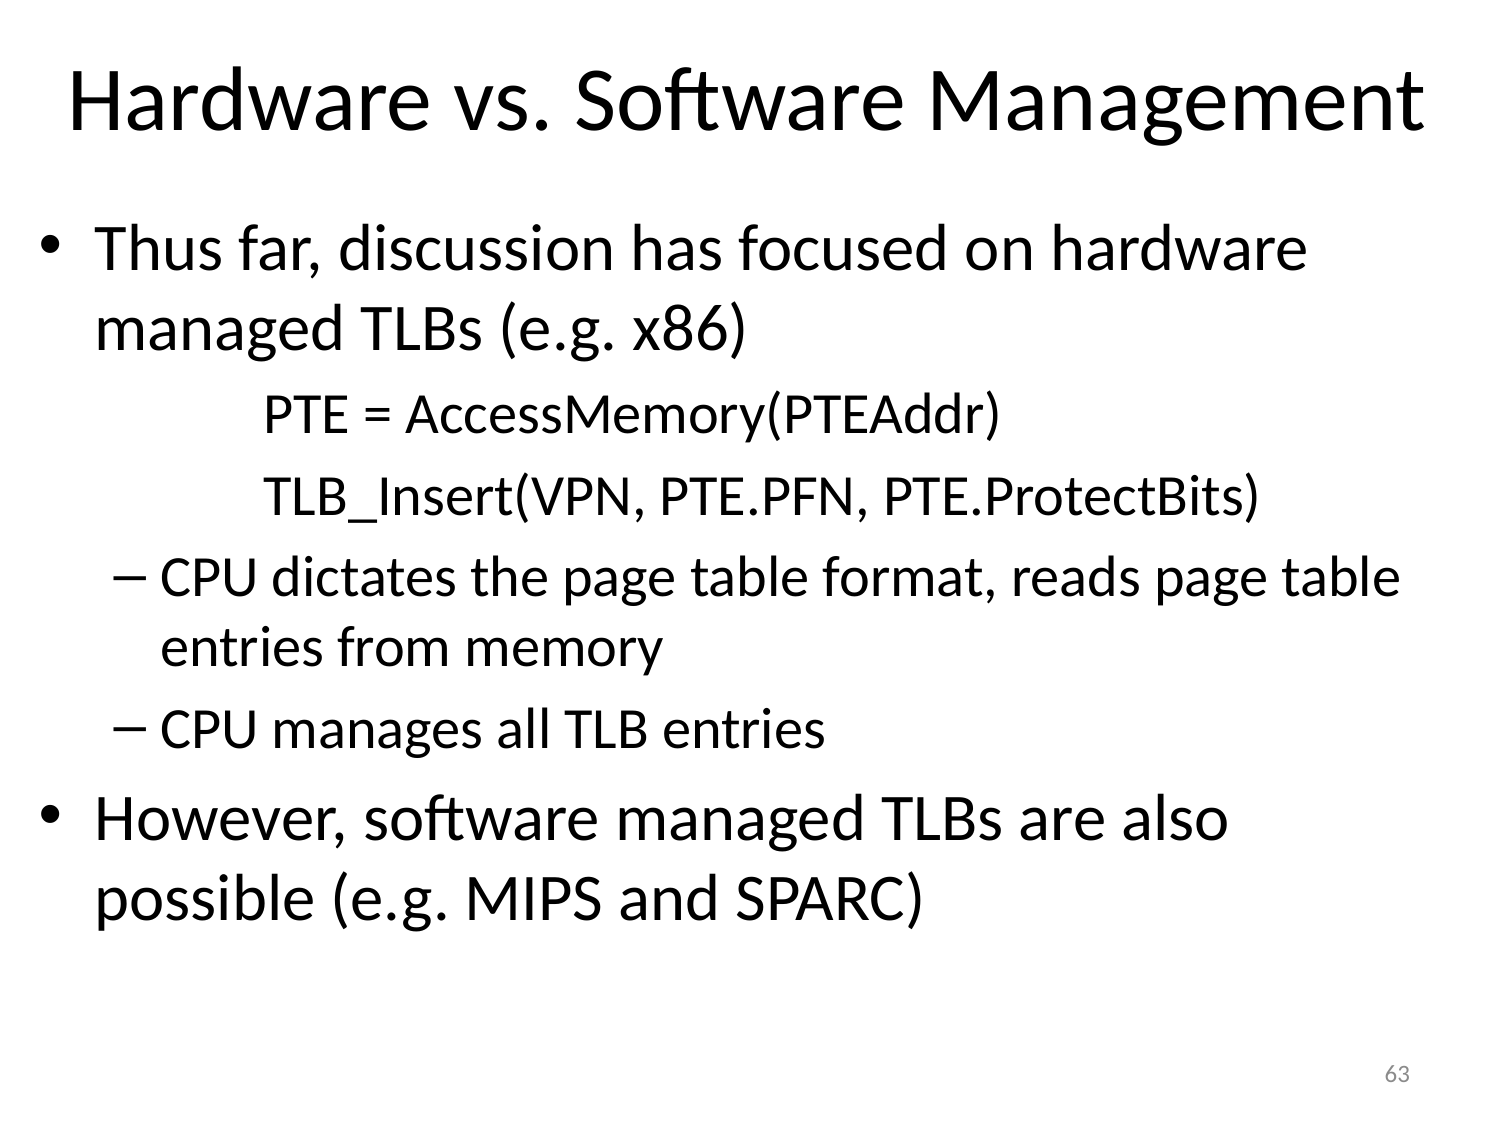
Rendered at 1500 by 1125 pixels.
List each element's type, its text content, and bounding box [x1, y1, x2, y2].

title Hardware vs. Software Management [7, 0, 1488, 188]
slide_number 63 [1074, 1042, 1425, 1103]
list Thus far, discussion has focused on hardware managed TLBs (e.g. x86) PTE = AccessMemory(PTEAddr) TLB_Insert(VPN, PTE.PFN, PTE.ProtectBits) CPU dictates the page table format, reads page table entries from memory CPU manages all TLB entries However, software managed TLBs are also possible (e.g. MIPS and SPARC) [23, 195, 1468, 1040]
